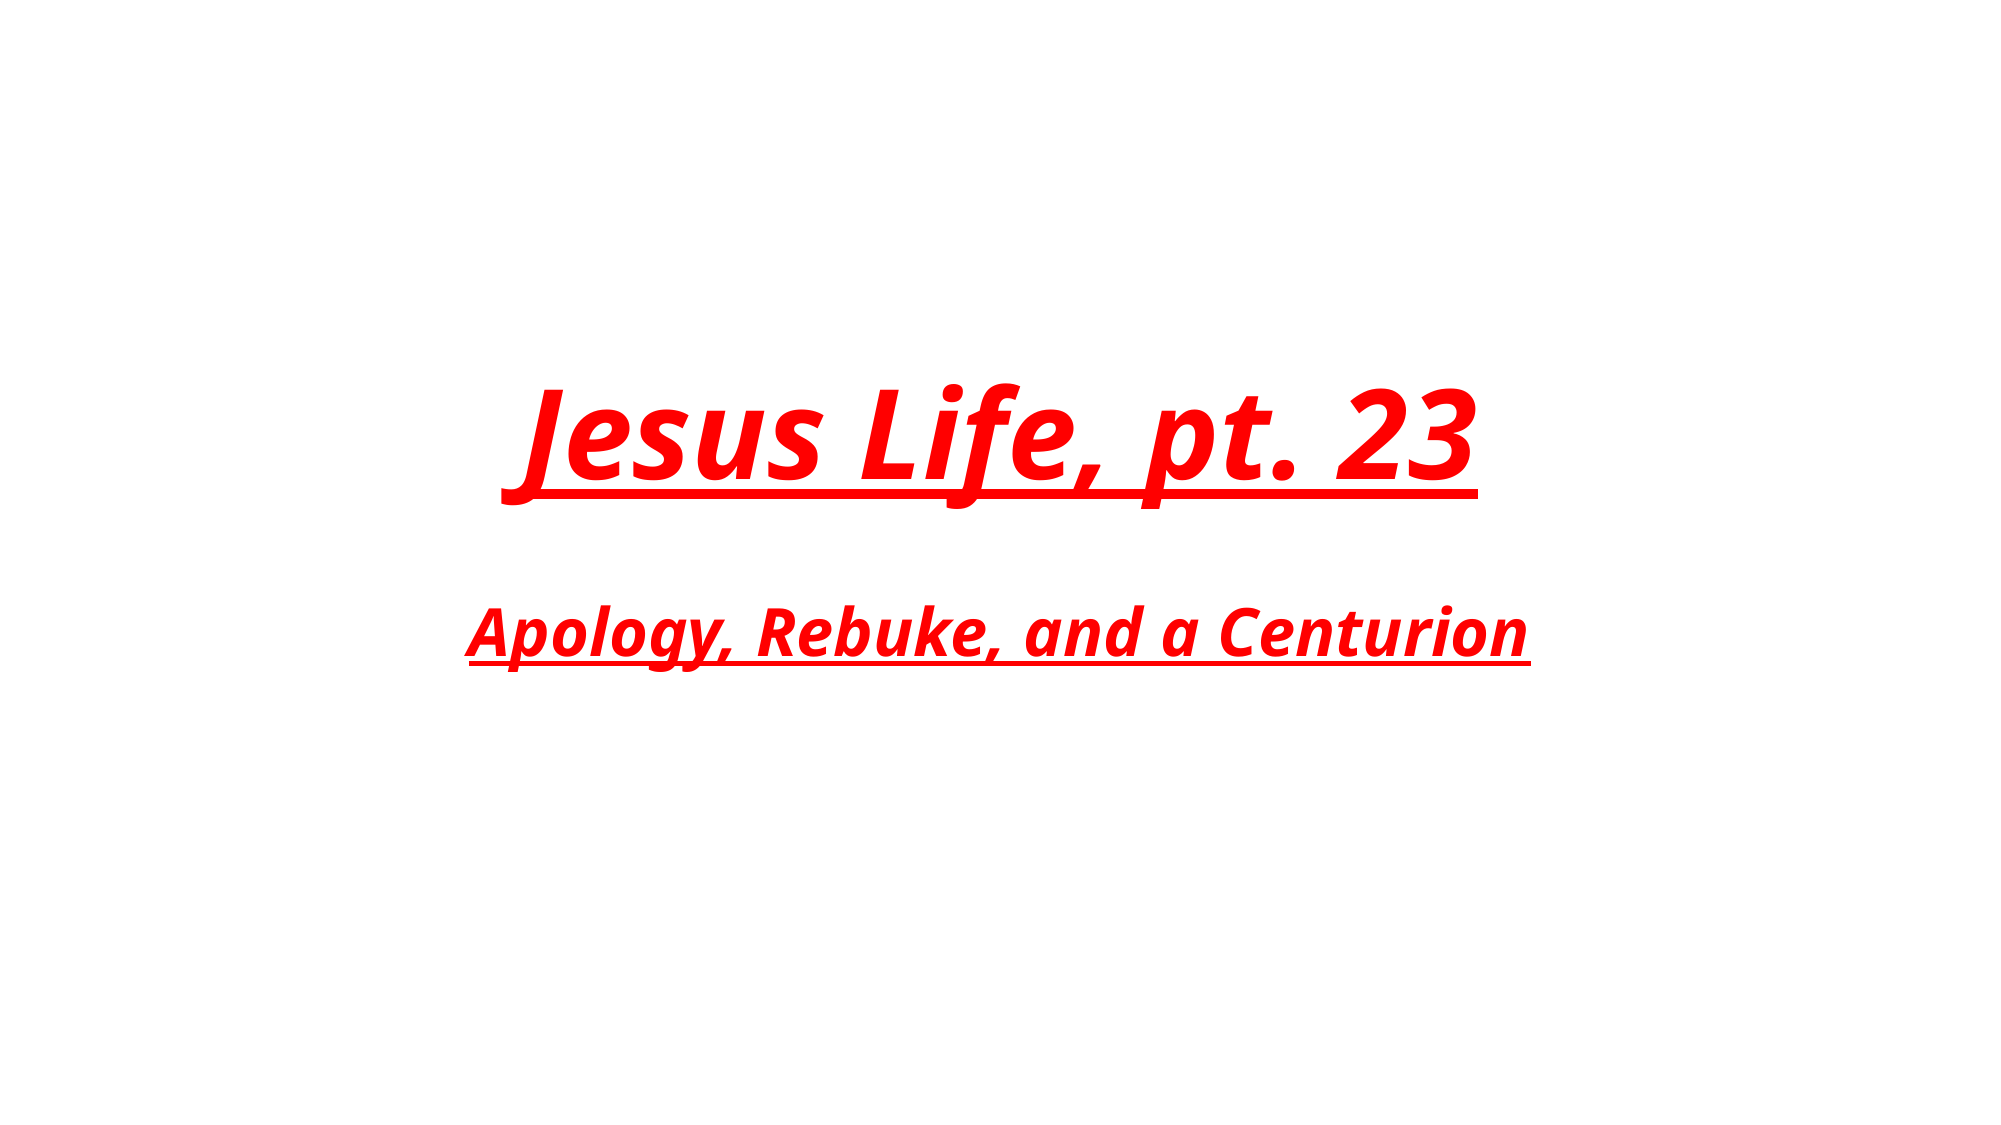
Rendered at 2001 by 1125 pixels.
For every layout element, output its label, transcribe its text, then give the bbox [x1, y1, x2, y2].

subtitle Apology, Rebuke, and a Centurion [249, 590, 1750, 863]
title Jesus Life, pt. 23 [0, 339, 2000, 515]
